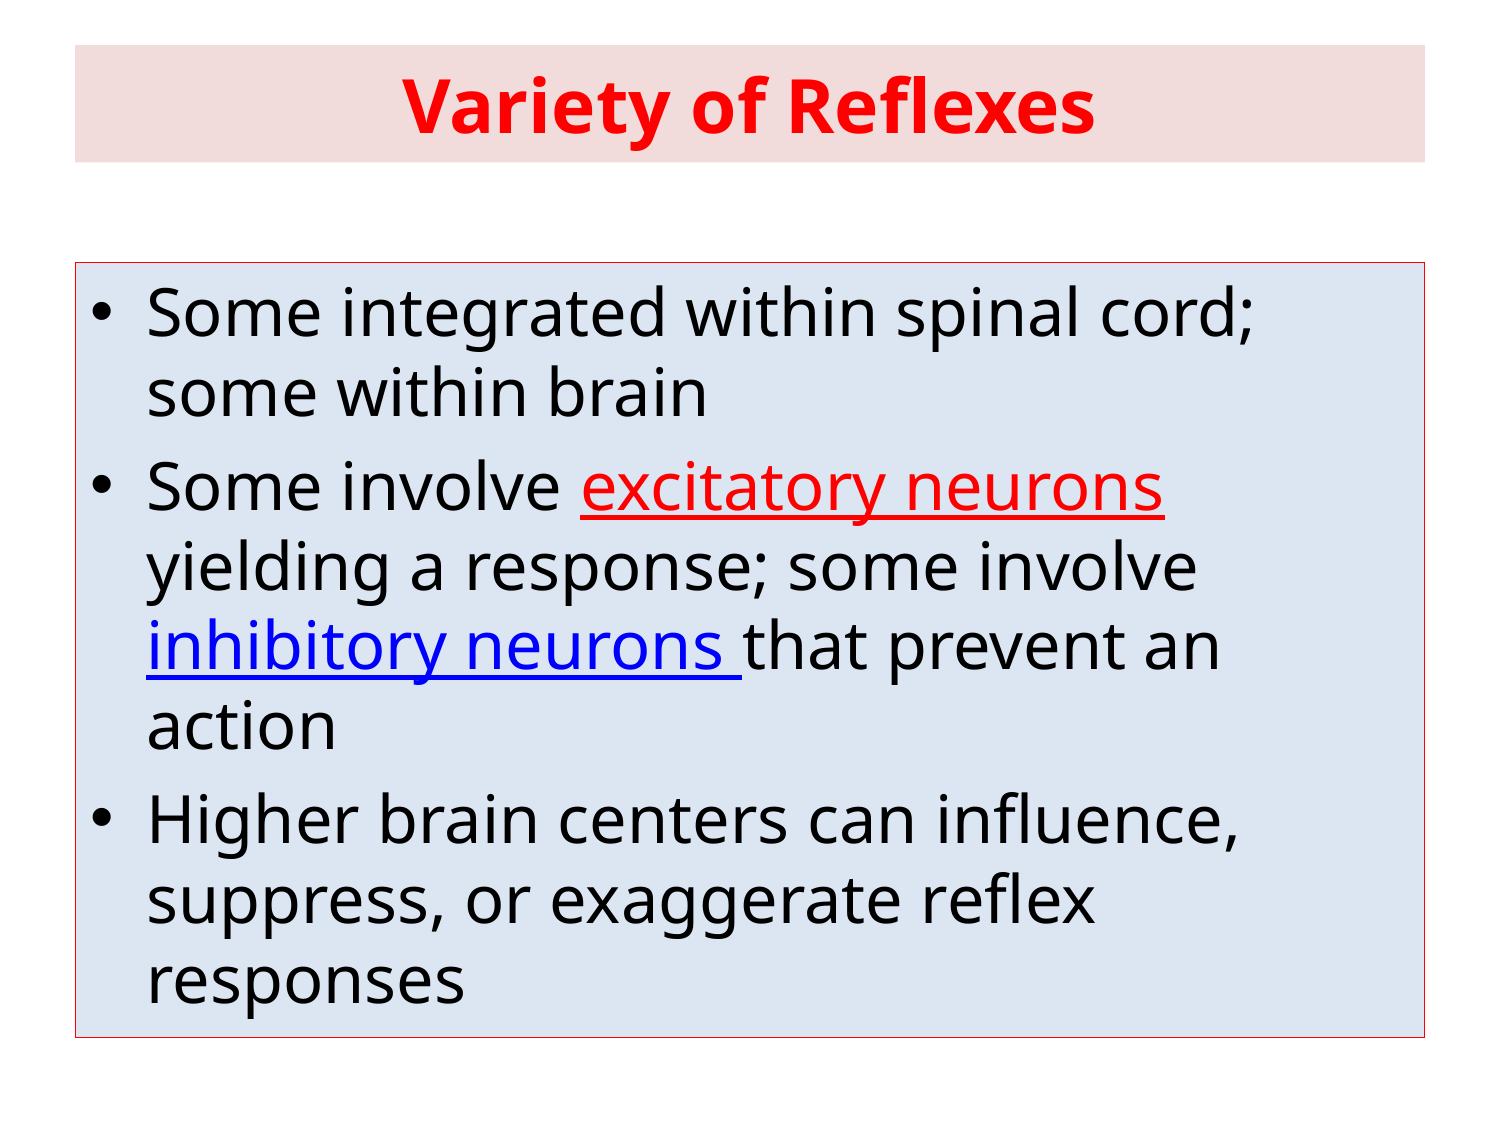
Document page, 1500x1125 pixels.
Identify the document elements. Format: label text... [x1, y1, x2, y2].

list Some integrated within spinal cord; some within brain Some involve excitatory neurons yielding a response; some involve inhibitory neurons that prevent an action Higher brain centers can influence, suppress, or exaggerate reflex responses [75, 262, 1425, 1038]
title Variety of Reflexes [75, 45, 1425, 163]
